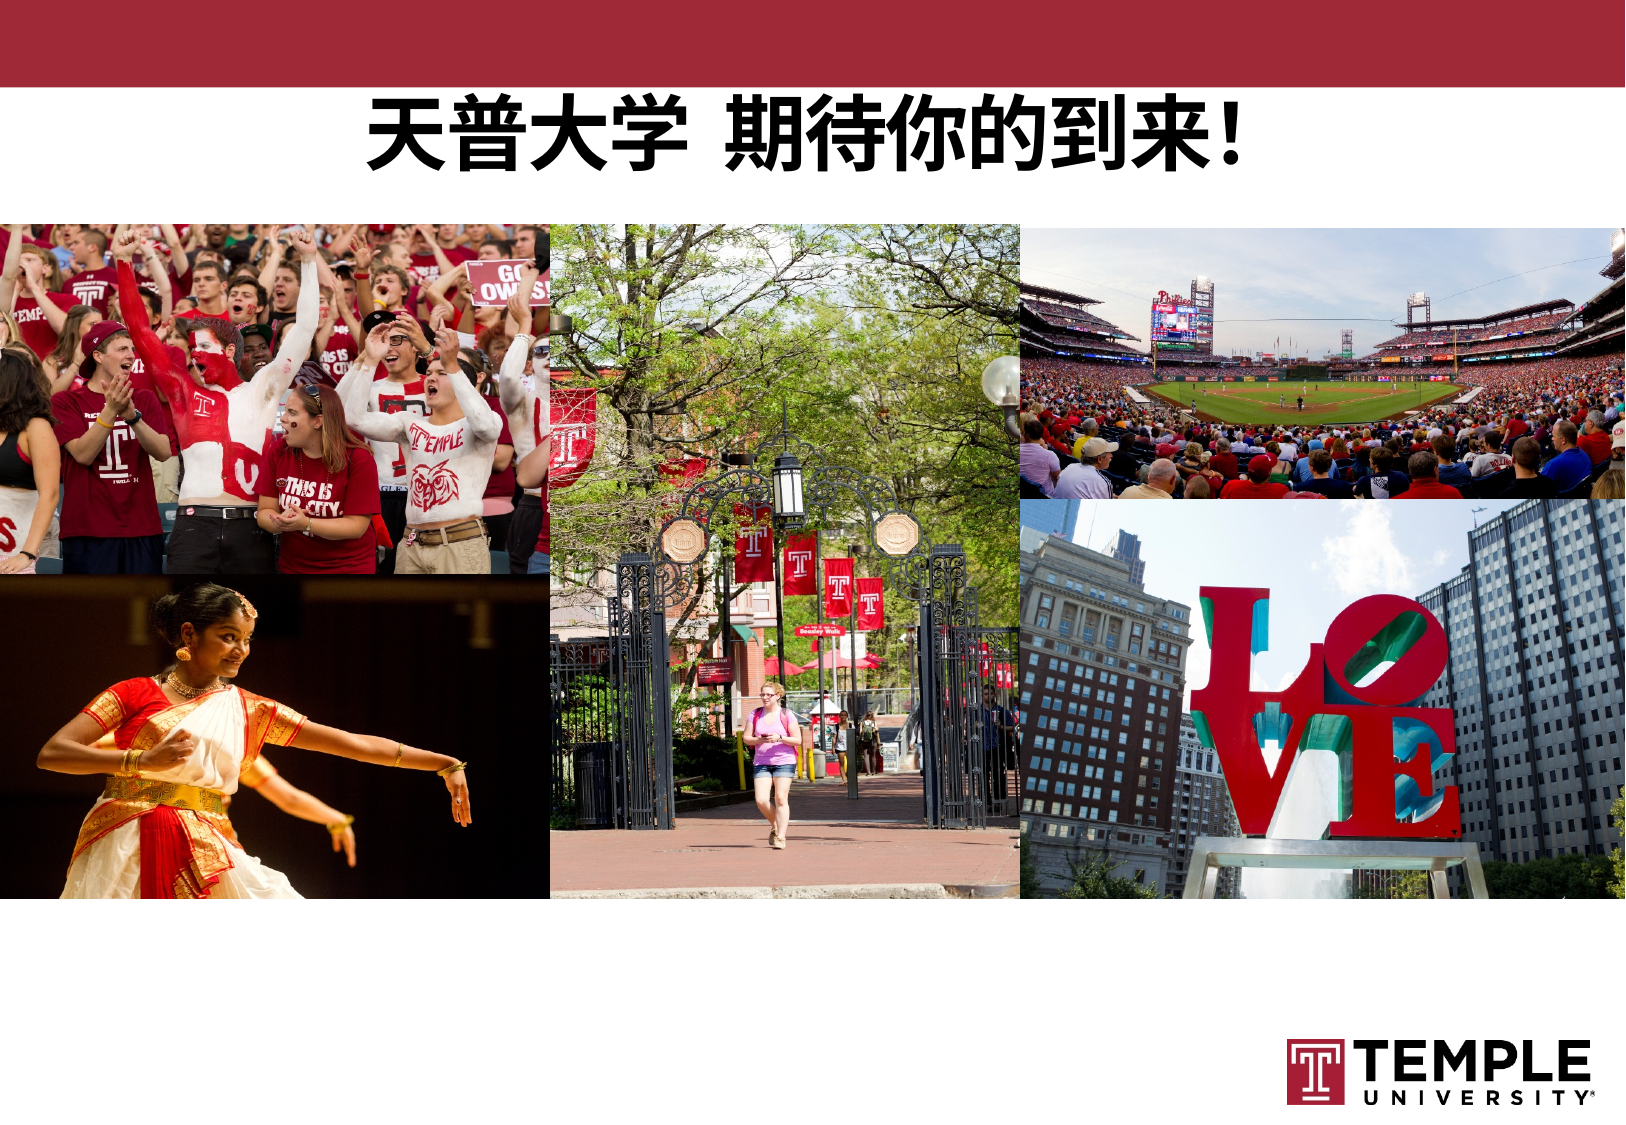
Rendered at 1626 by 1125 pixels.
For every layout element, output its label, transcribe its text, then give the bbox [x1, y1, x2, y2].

picture [0, 224, 1625, 899]
title 天普大学 期待你的到来！ [125, 37, 1534, 224]
picture [1287, 1039, 1595, 1105]
